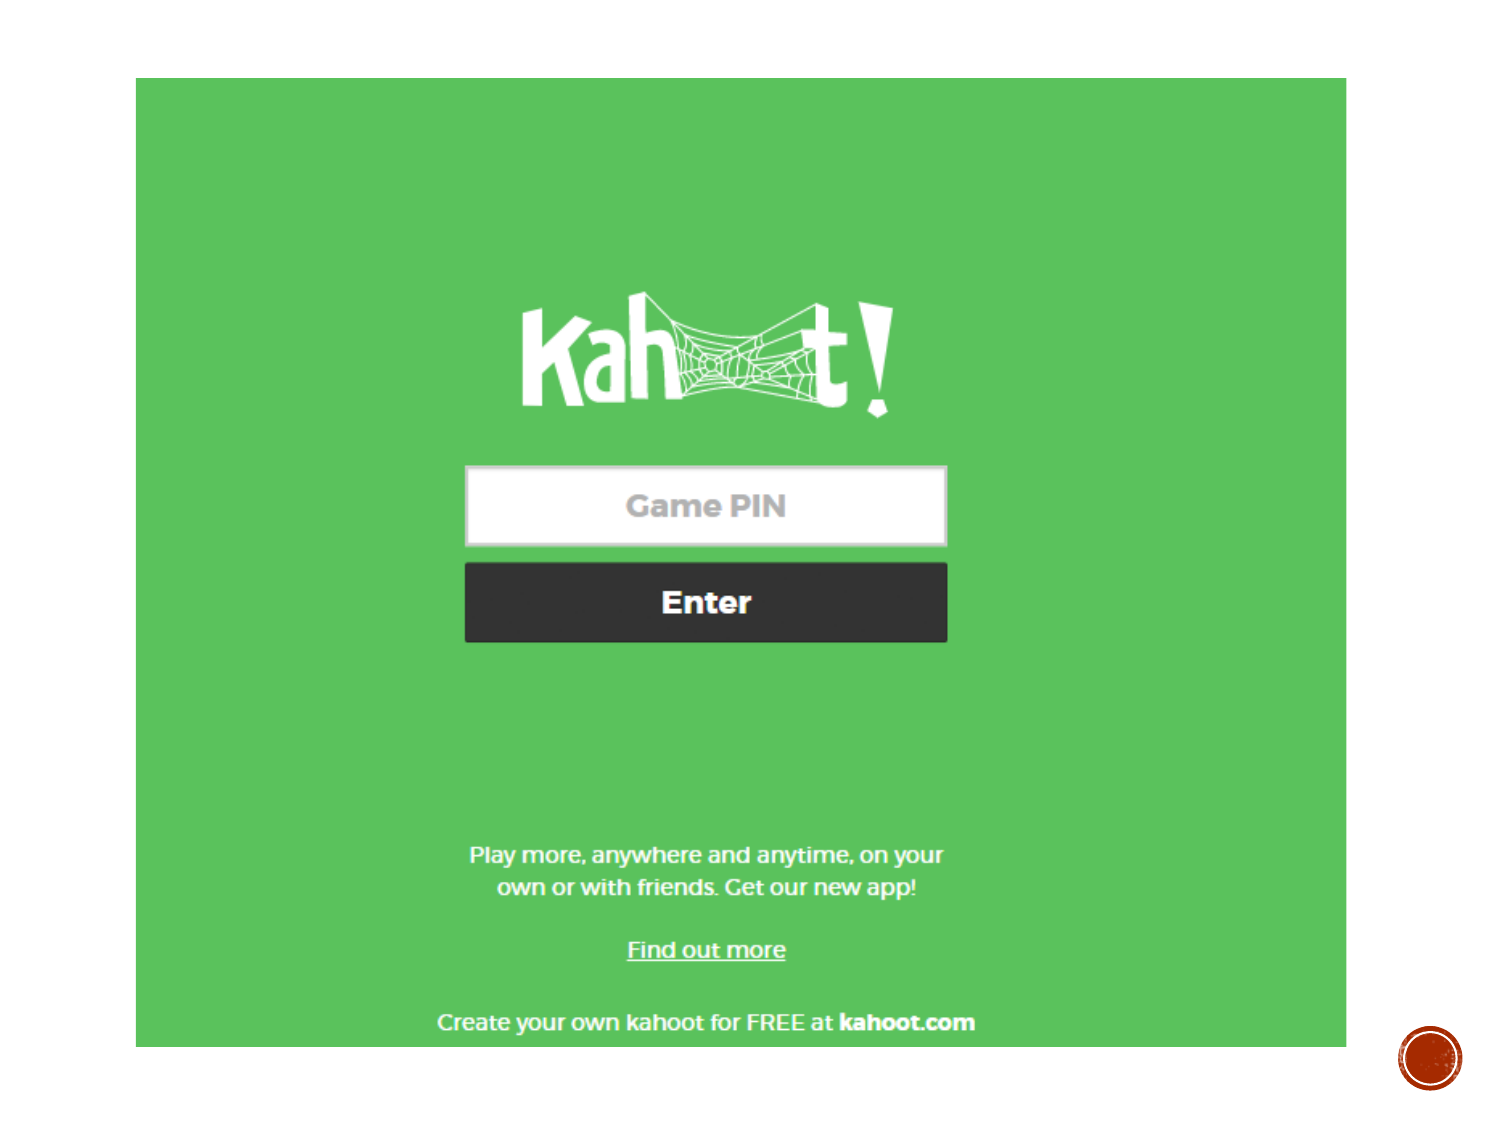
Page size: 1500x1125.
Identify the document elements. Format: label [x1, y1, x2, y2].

picture [135, 78, 1347, 1047]
